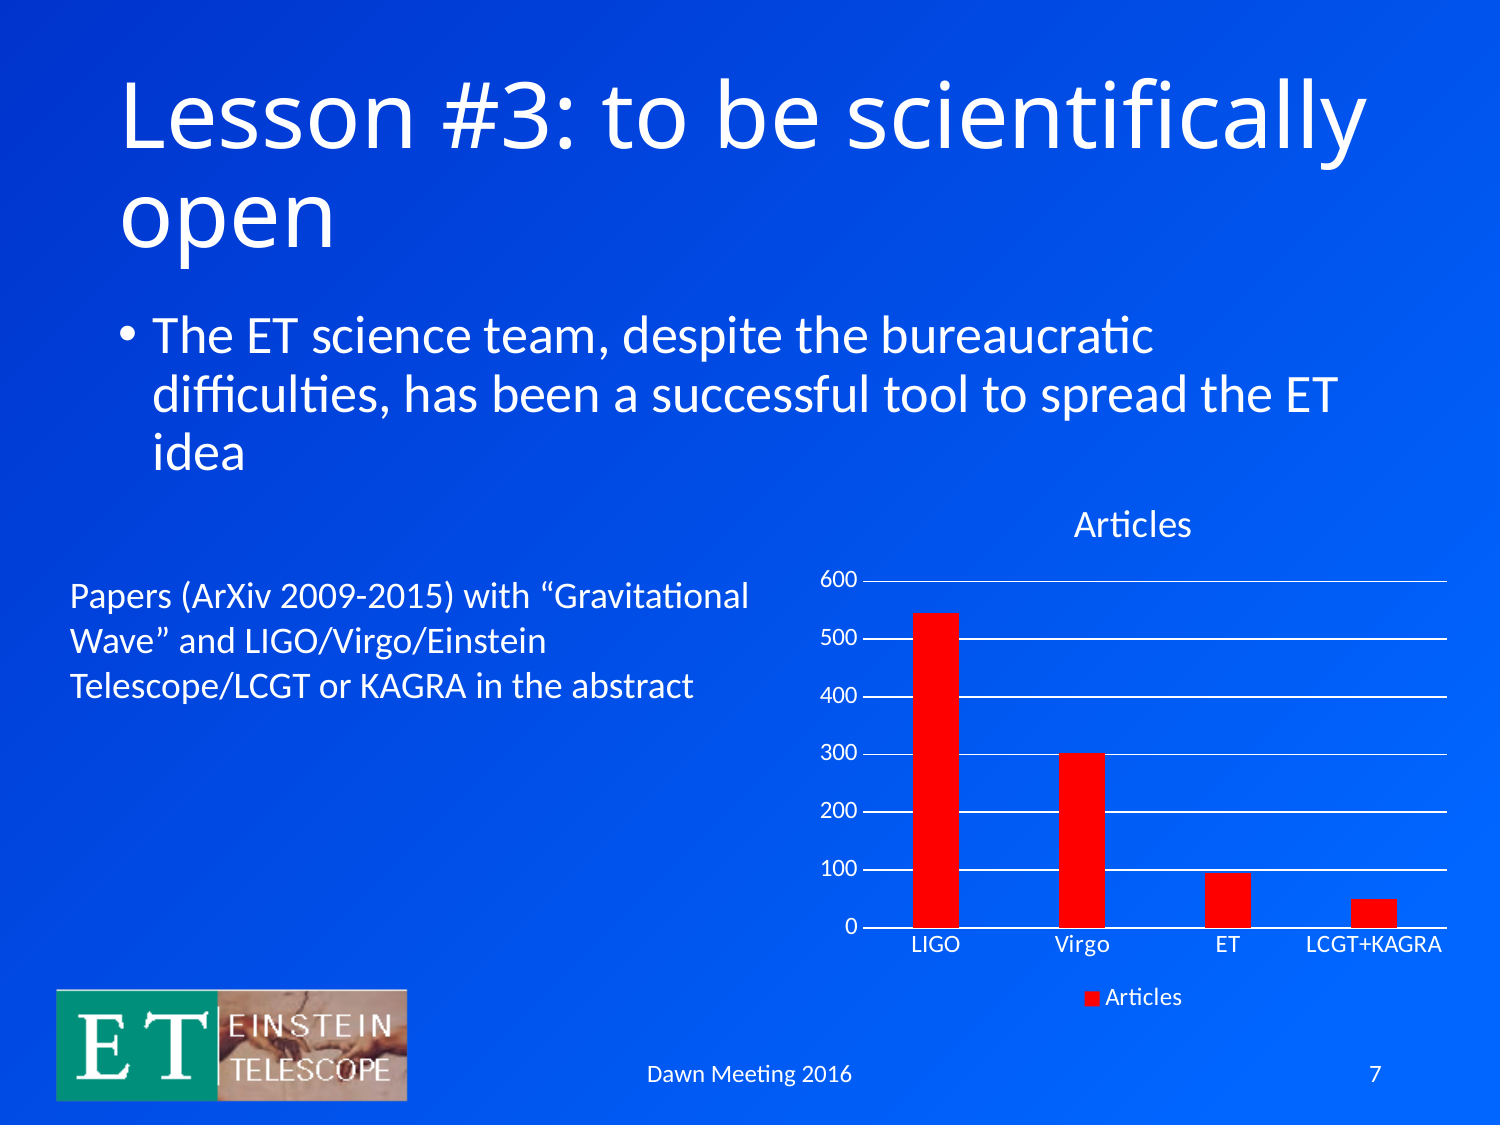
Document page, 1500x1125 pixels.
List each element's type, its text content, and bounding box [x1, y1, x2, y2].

text_box Papers (ArXiv 2009-2015) with “Gravitational Wave” and LIGO/Virgo/Einstein Telescope/LCGT or KAGRA in the abstract [55, 563, 806, 714]
list The ET science team, despite the bureaucratic difficulties, has been a successful tool to spread the ET idea [103, 299, 1397, 491]
picture [55, 988, 409, 1103]
title Lesson #3: to be scientifically open [103, 59, 1437, 278]
slide_number 7 [1059, 1042, 1397, 1103]
chart [806, 476, 1460, 1018]
footer Dawn Meeting 2016 [496, 1042, 1004, 1103]
